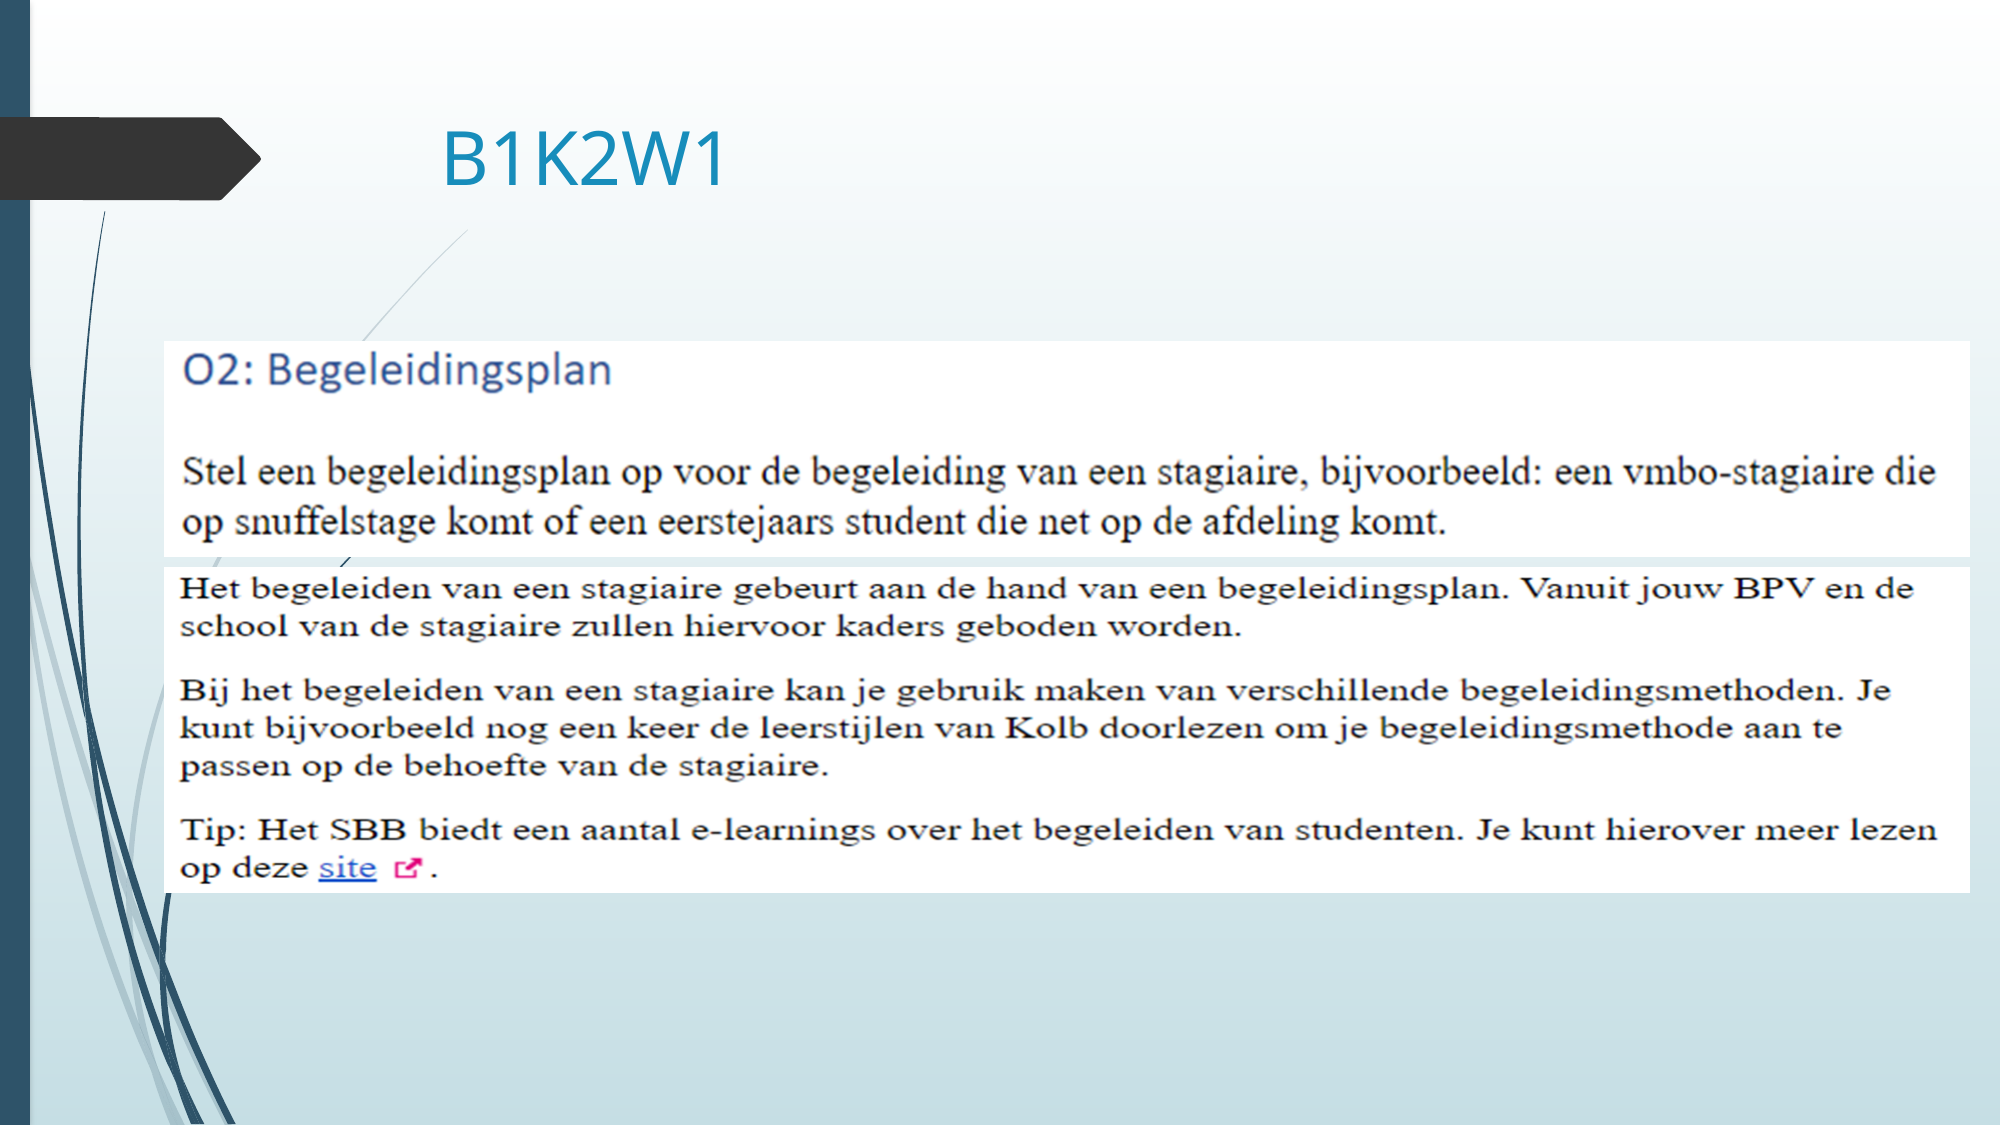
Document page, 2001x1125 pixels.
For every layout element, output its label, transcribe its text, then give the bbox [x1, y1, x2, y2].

picture [164, 341, 1971, 558]
title B1K2W1 [425, 102, 1888, 313]
picture [164, 567, 1971, 894]
